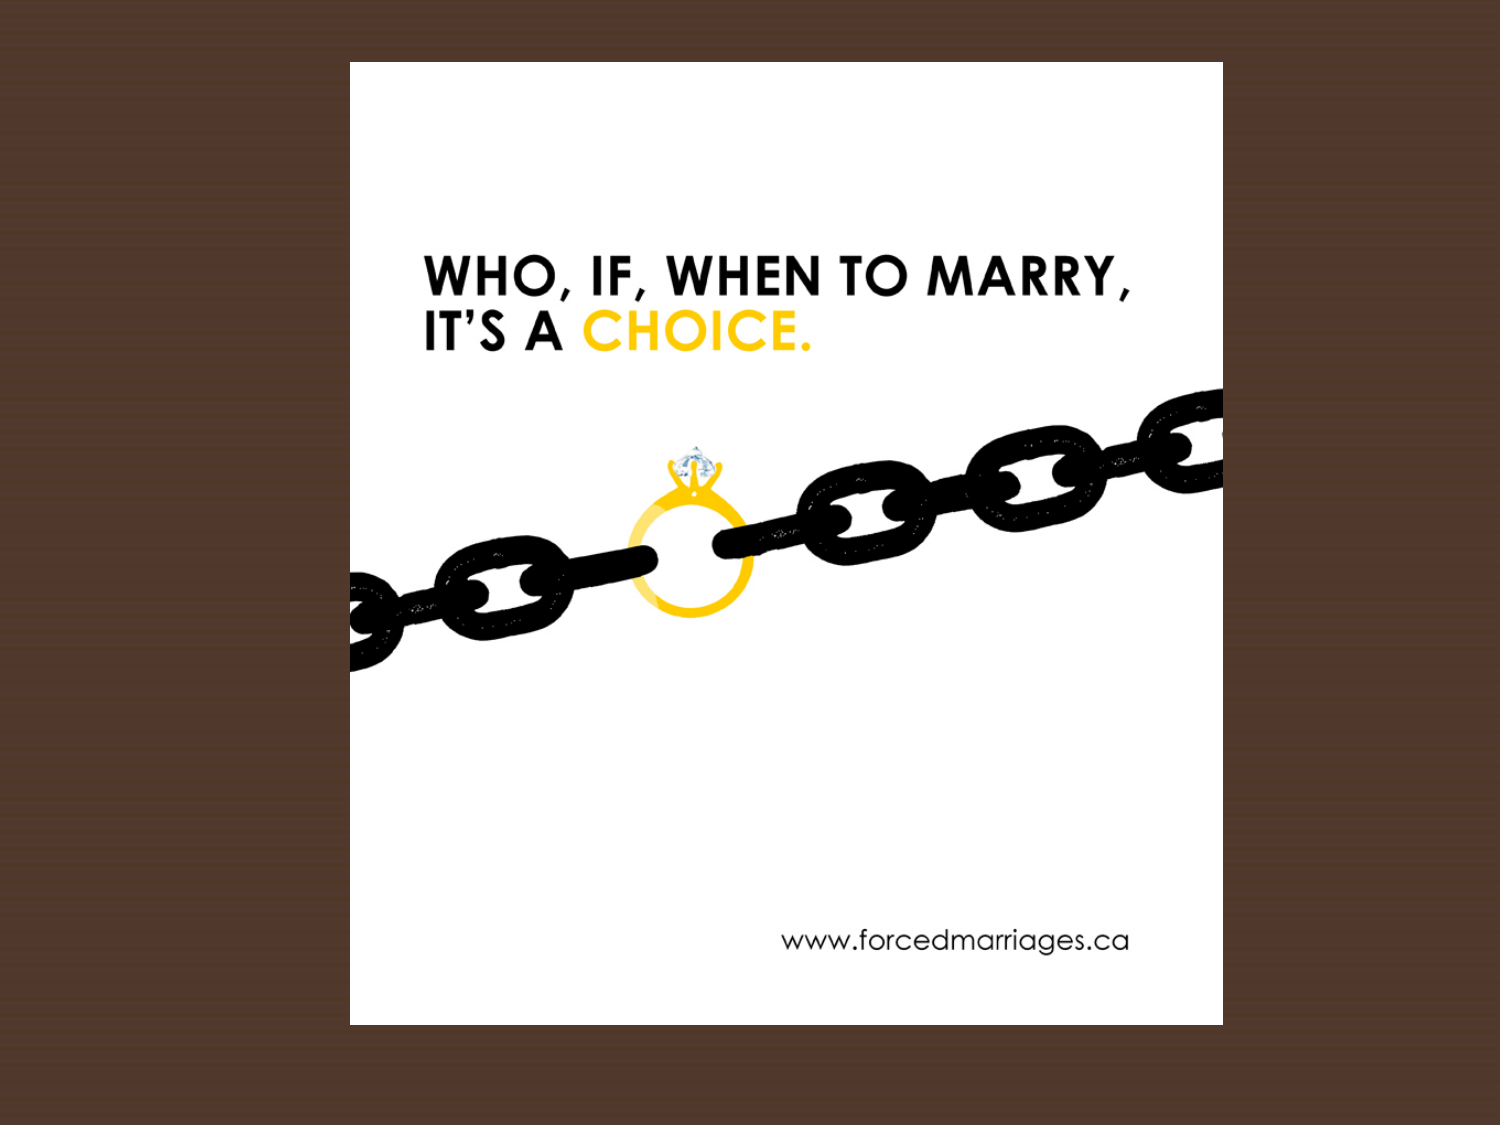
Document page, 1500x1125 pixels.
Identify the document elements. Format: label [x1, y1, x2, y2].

picture [349, 62, 1224, 1025]
